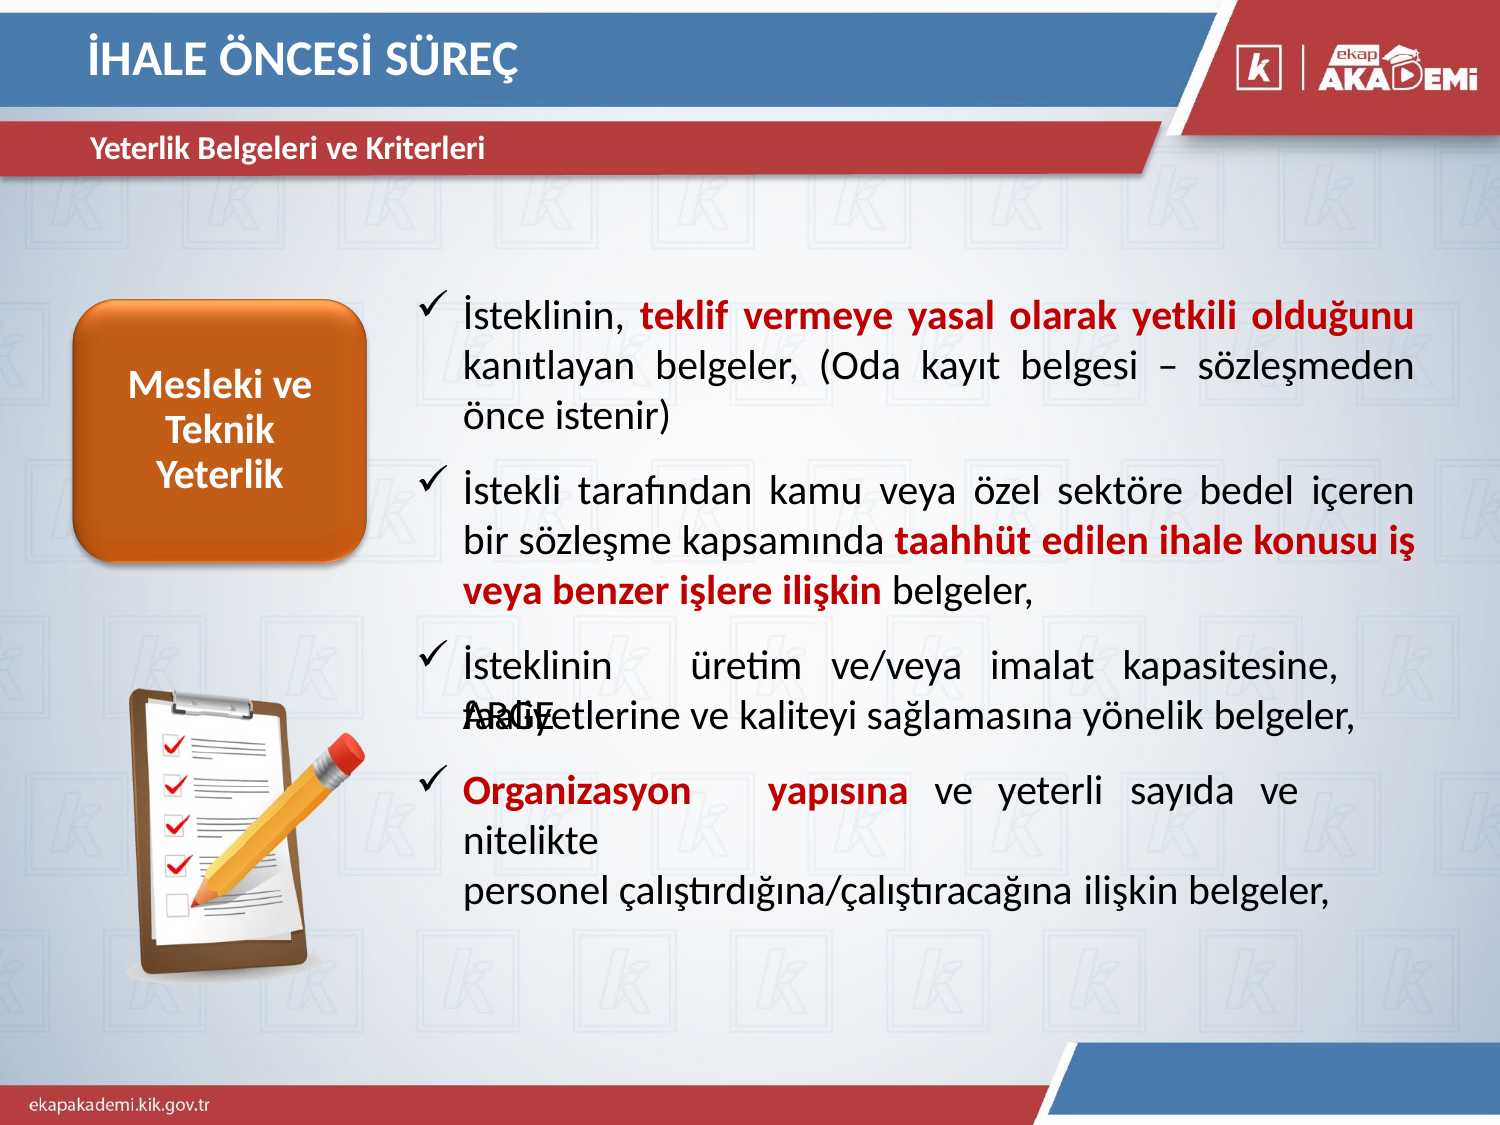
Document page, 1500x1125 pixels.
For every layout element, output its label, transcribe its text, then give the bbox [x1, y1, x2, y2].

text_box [0, 115, 1171, 202]
text_box İsteklinin, teklif vermeye yasal olarak yetkili olduğunu kanıtlayan belgeler, (Oda kayıt belgesi – sözleşmeden önce istenir) İstekli tarafından kamu veya özel sektöre bedel içeren bir sözleşme kapsamında taahhüt edilen ihale konusu iş veya benzer işlere ilişkin belgeler, [413, 285, 1416, 613]
text_box İsteklinin üretim ve/veya imalat kapasitesine, ARGE [413, 635, 1415, 660]
picture [0, 0, 1500, 1125]
text_box faaliyetlerine ve kaliteyi sağlamasına yönelik belgeler, Organizasyon yapısına ve yeterli sayıda ve nitelikte personel çalıştırdığına/çalıştıracağına ilişkin belgeler, [413, 660, 1416, 913]
title İHALE ÖNCESİ SÜREÇ [43, 22, 676, 113]
